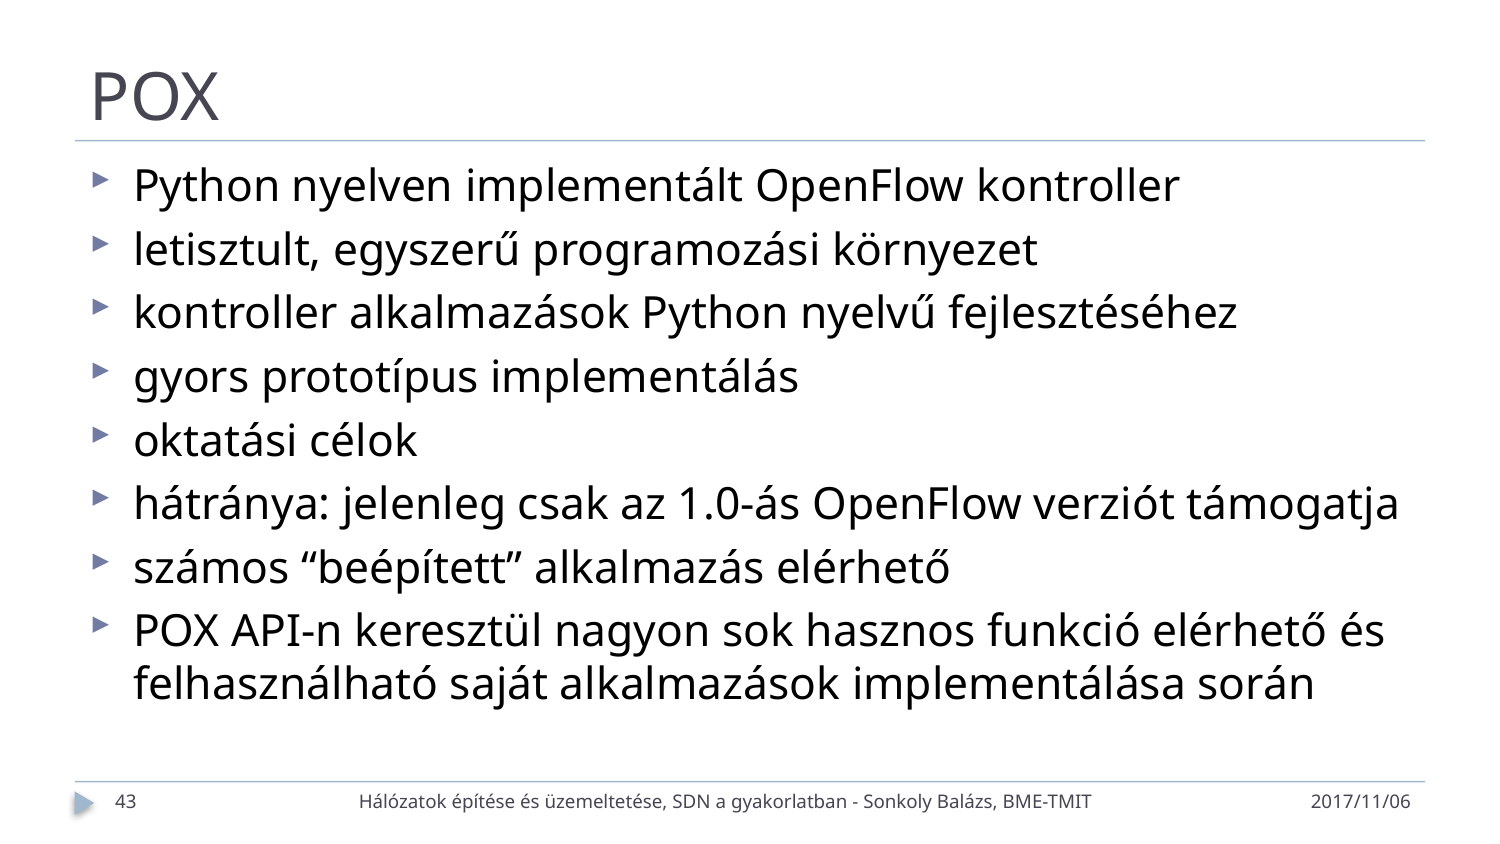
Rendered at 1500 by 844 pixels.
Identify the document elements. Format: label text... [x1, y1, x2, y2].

footer Hálózatok építése és üzemeltetése, SDN a gyakorlatban - Sonkoly Balázs, BME-TMIT [287, 782, 1163, 827]
title POX [75, 18, 1425, 141]
list Python nyelven implementált OpenFlow kontroller letisztult, egyszerű programozási környezet kontroller alkalmazások Python nyelvű fejlesztéséhez gyors prototípus implementálás oktatási célok hátránya: jelenleg csak az 1.0-ás OpenFlow verziót támogatja számos “beépített” alkalmazás elérhető POX API-n keresztül nagyon sok hasznos funkció elérhető és felhasználható saját alkalmazások implementálása során [75, 150, 1425, 758]
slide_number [1175, 782, 1426, 827]
slide_number 43 [100, 782, 263, 827]
